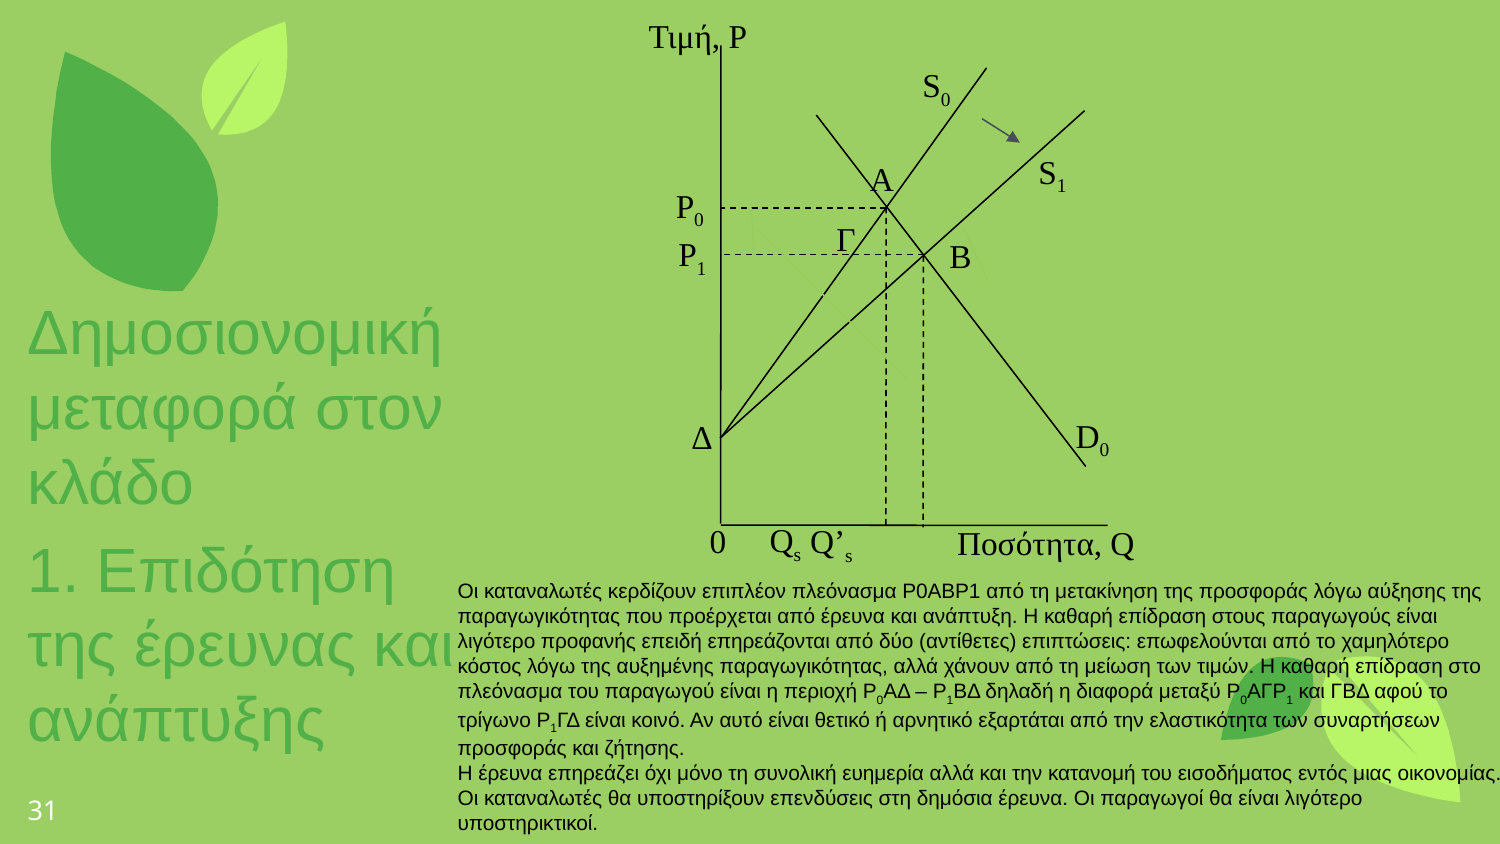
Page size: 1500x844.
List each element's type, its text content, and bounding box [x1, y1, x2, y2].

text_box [633, 7, 1166, 571]
text_box Οι καταναλωτές κερδίζουν επιπλέον πλεόνασμα P0ABP1 από τη μετακίνηση της προσφοράς λόγω αύξησης της παραγωγικότητας που προέρχεται από έρευνα και ανάπτυξη. Η καθαρή επίδραση στους παραγωγούς είναι λιγότερο προφανής επειδή επηρεάζονται από δύο (αντίθετες) επιπτώσεις: επωφελούνται από το χαμηλότερο κόστος λόγω της αυξημένης παραγωγικότητας, αλλά χάνουν από τη μείωση των τιμών. Η καθαρή επίδραση στο πλεόνασμα του παραγωγού είναι η περιοχή P0AΔ – P1ΒΔ δηλαδή η διαφορά μεταξύ P0AΓP1 και ΓΒΔ αφού το τρίγωνο P1ΓΔ είναι κοινό. Αν αυτό είναι θετικό ή αρνητικό εξαρτάται από την ελαστικότητα των συναρτήσεων προσφοράς και ζήτησης. Η έρευνα επηρεάζει όχι μόνο τη συνολική ευημερία αλλά και την κατανομή του εισοδήματος εντός μιας οικονομίας. Οι καταναλωτές θα υποστηρίξουν επενδύσεις στη δημόσια έρευνα. Οι παραγωγοί θα είναι λιγότερο υποστηρικτικοί. [442, 570, 1500, 843]
text_box Δημοσιονομική μεταφορά στον κλάδο 1. Επιδότηση της έρευνας και ανάπτυξης [12, 181, 491, 844]
